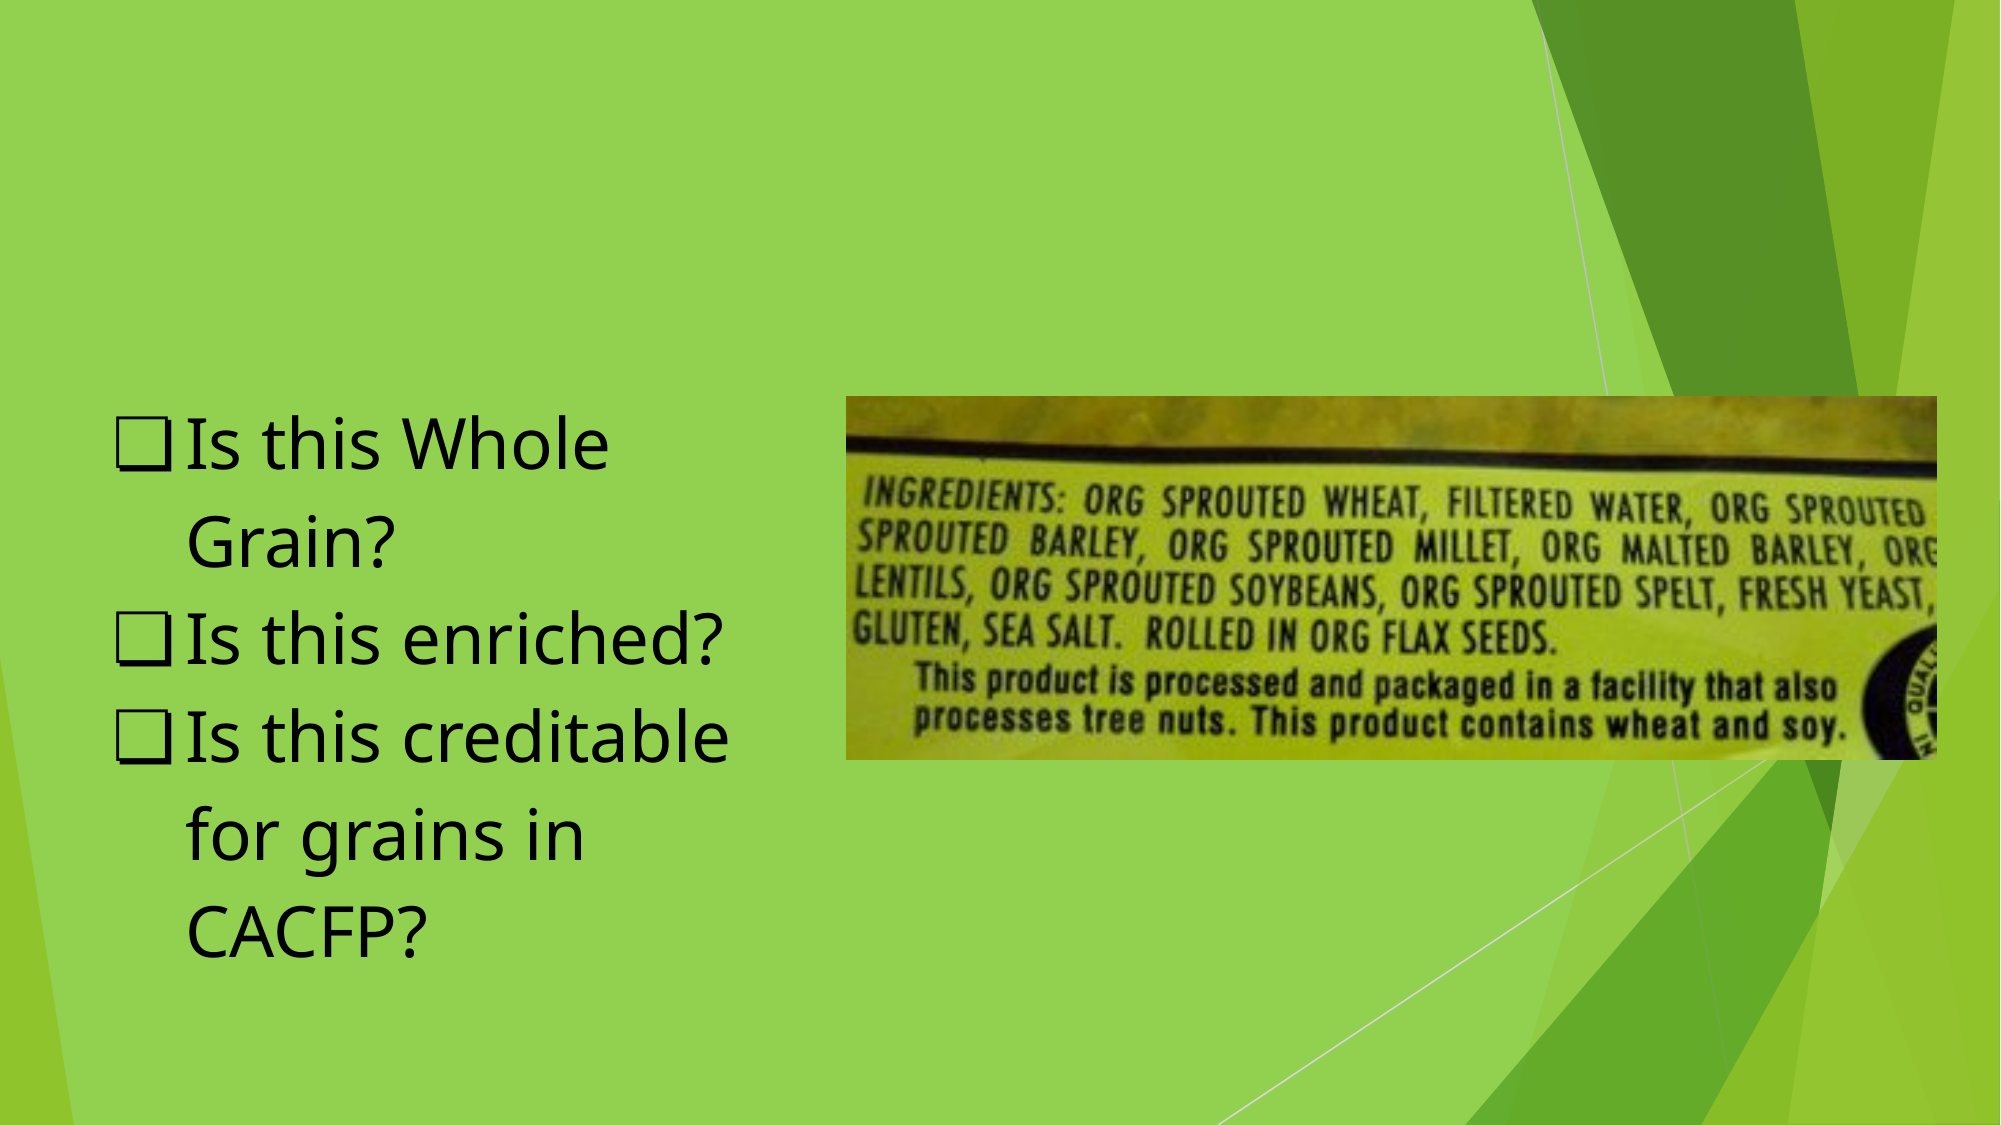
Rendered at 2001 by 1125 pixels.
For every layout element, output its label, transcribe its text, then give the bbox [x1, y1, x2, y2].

picture [846, 396, 1937, 760]
text_box Is this Whole Grain? Is this enriched? Is this creditable for grains in CACFP? [94, 370, 821, 912]
